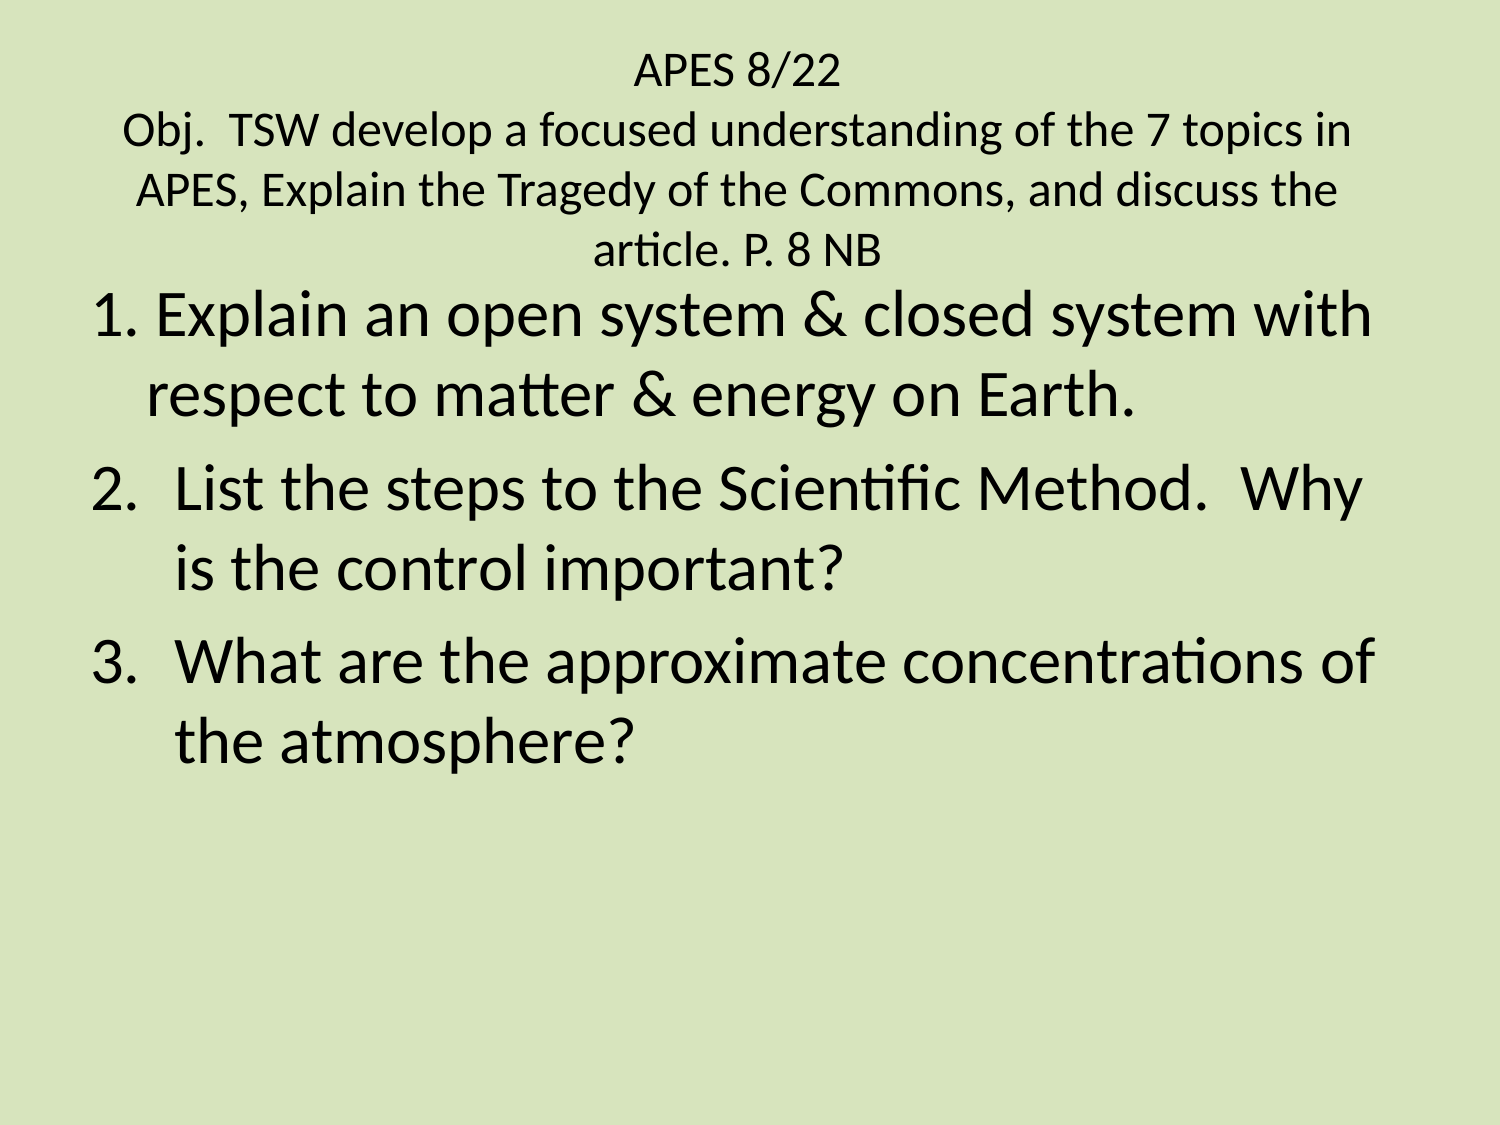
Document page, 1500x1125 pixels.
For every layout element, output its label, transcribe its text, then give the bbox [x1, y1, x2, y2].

list 1. Explain an open system & closed system with respect to matter & energy on Earth. List the steps to the Scientific Method. Why is the control important? What are the approximate concentrations of the atmosphere? [75, 262, 1425, 1005]
title APES 8/22 Obj. TSW develop a focused understanding of the 7 topics in APES, Explain the Tragedy of the Commons, and discuss the article. P. 8 NB [62, 62, 1413, 250]
